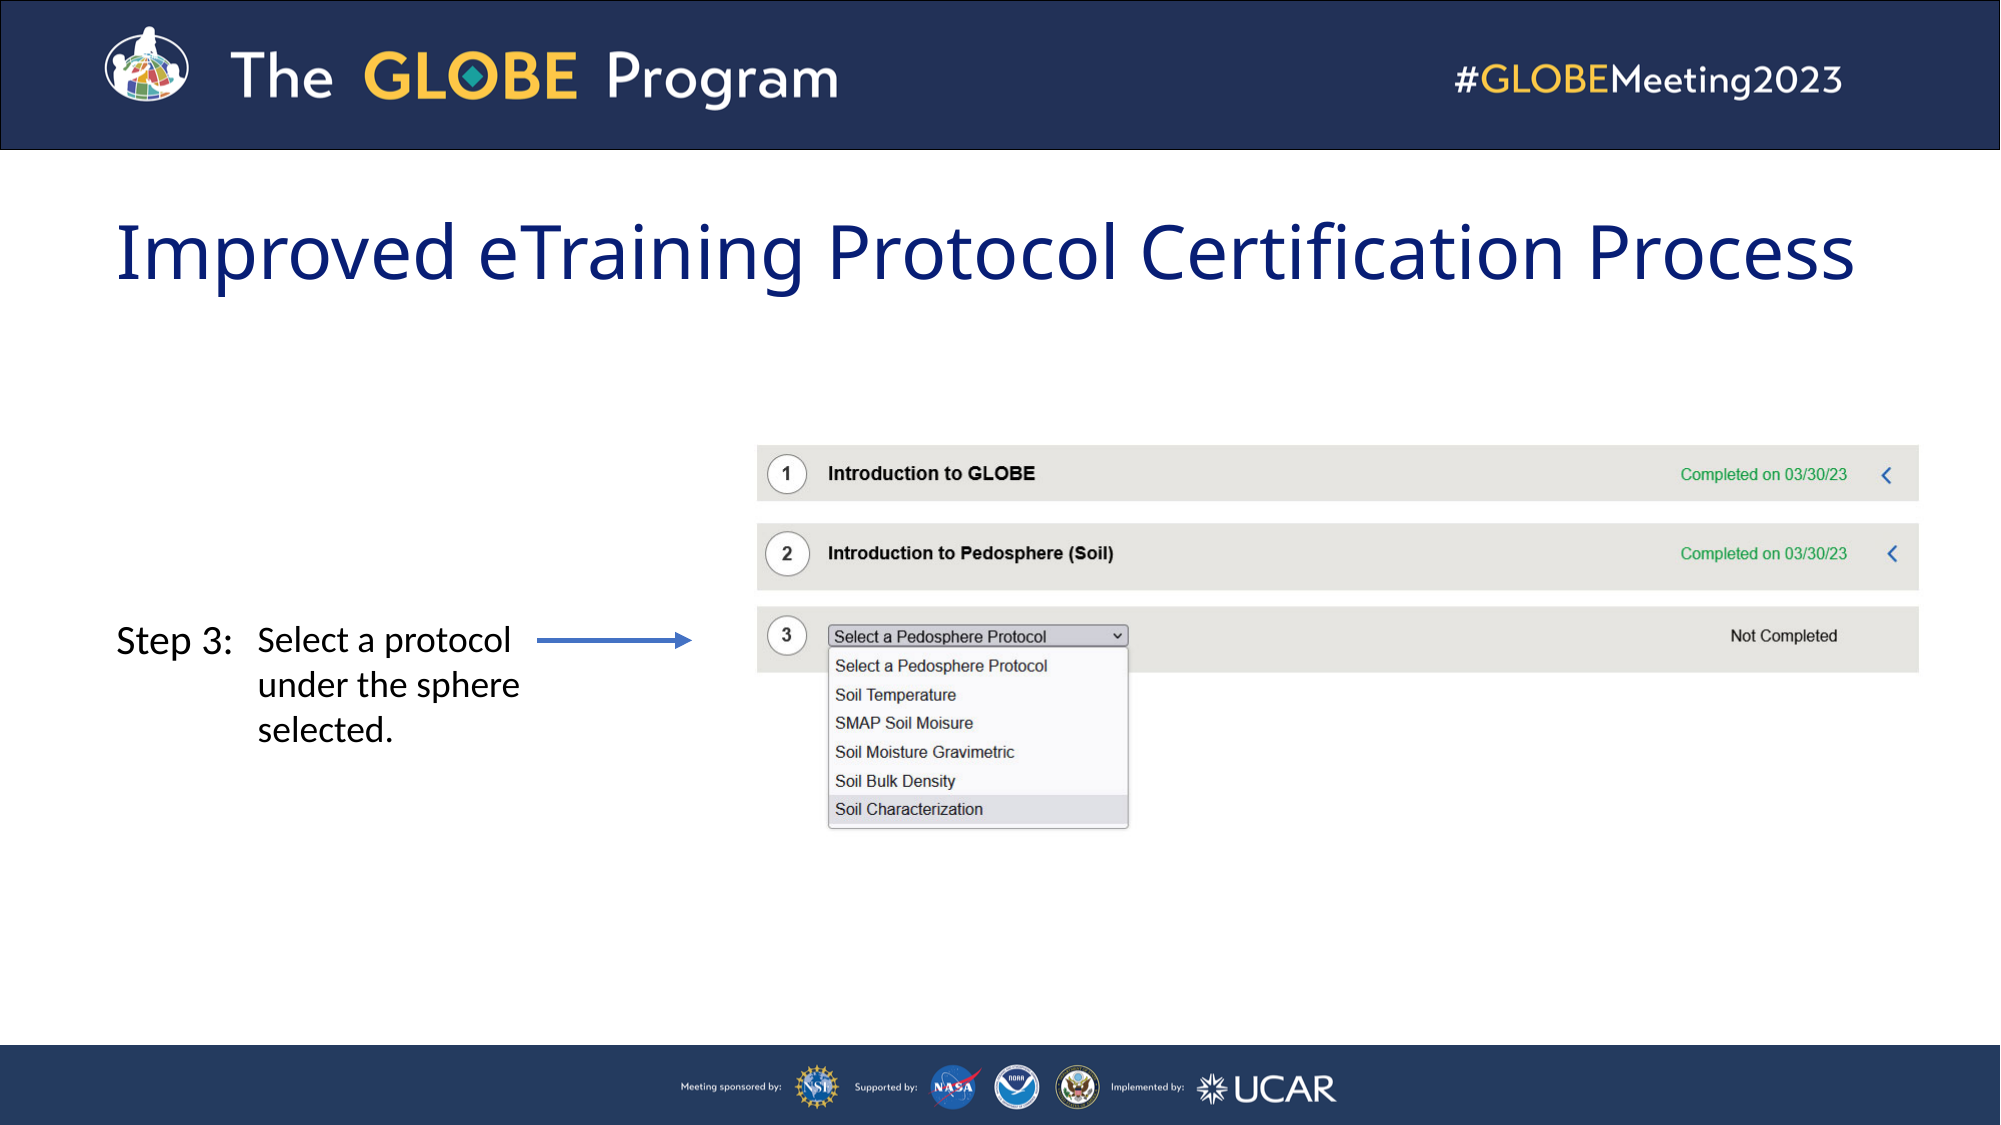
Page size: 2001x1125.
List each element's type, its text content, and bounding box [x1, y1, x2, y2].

text_box Step 3: [101, 605, 257, 671]
picture [730, 412, 1960, 861]
picture [0, 1045, 2000, 1125]
picture [1, 1, 1999, 149]
text_box Improved eTraining Protocol Certification Process [101, 216, 1927, 303]
text_box Select a protocol under the sphere selected. [242, 607, 568, 758]
